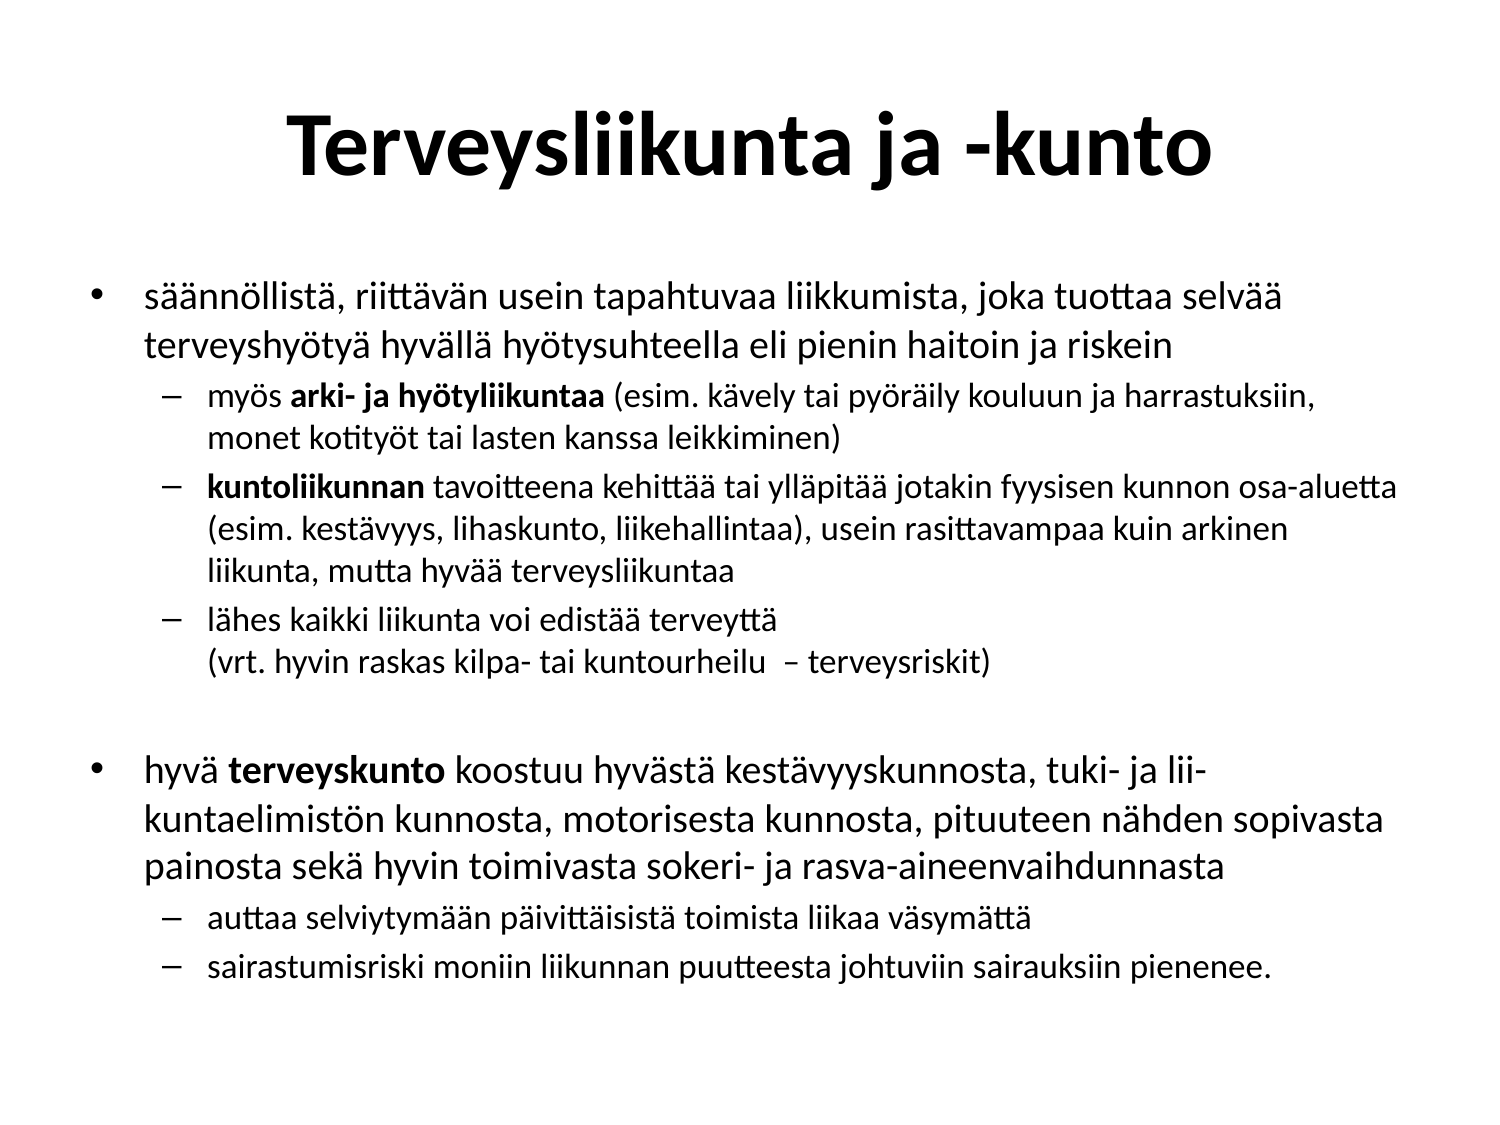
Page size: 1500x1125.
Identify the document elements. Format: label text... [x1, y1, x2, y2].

title Terveysliikunta ja -kunto [75, 45, 1425, 233]
list säännöllistä, riittävän usein tapahtuvaa liikkumista, joka tuottaa selvää terveyshyötyä hyvällä hyötysuhteella eli pienin haitoin ja riskein myös arki- ja hyötyliikuntaa (esim. kävely tai pyöräily kouluun ja harrastuksiin, monet kotityöt tai lasten kanssa leikkiminen) kuntoliikunnan tavoitteena kehittää tai ylläpitää jotakin fyysisen kunnon osa-aluetta (esim. kestävyys, lihaskunto, liikehallintaa), usein rasittavampaa kuin arkinen liikunta, mutta hyvää terveysliikuntaa lähes kaikki liikunta voi edistää terveyttä (vrt. hyvin raskas kilpa- tai kuntourheilu – terveysriskit) hyvä terveyskunto koostuu hyvästä kestävyyskunnosta, tuki- ja lii-kuntaelimistön kunnosta, motorisesta kunnosta, pituuteen nähden sopivasta painosta sekä hyvin toimivasta sokeri- ja rasva-aineenvaihdunnasta auttaa selviytymään päivittäisistä toimista liikaa väsymättä sairastumisriski moniin liikunnan puutteesta johtuviin sairauksiin pienenee. [75, 262, 1425, 1005]
